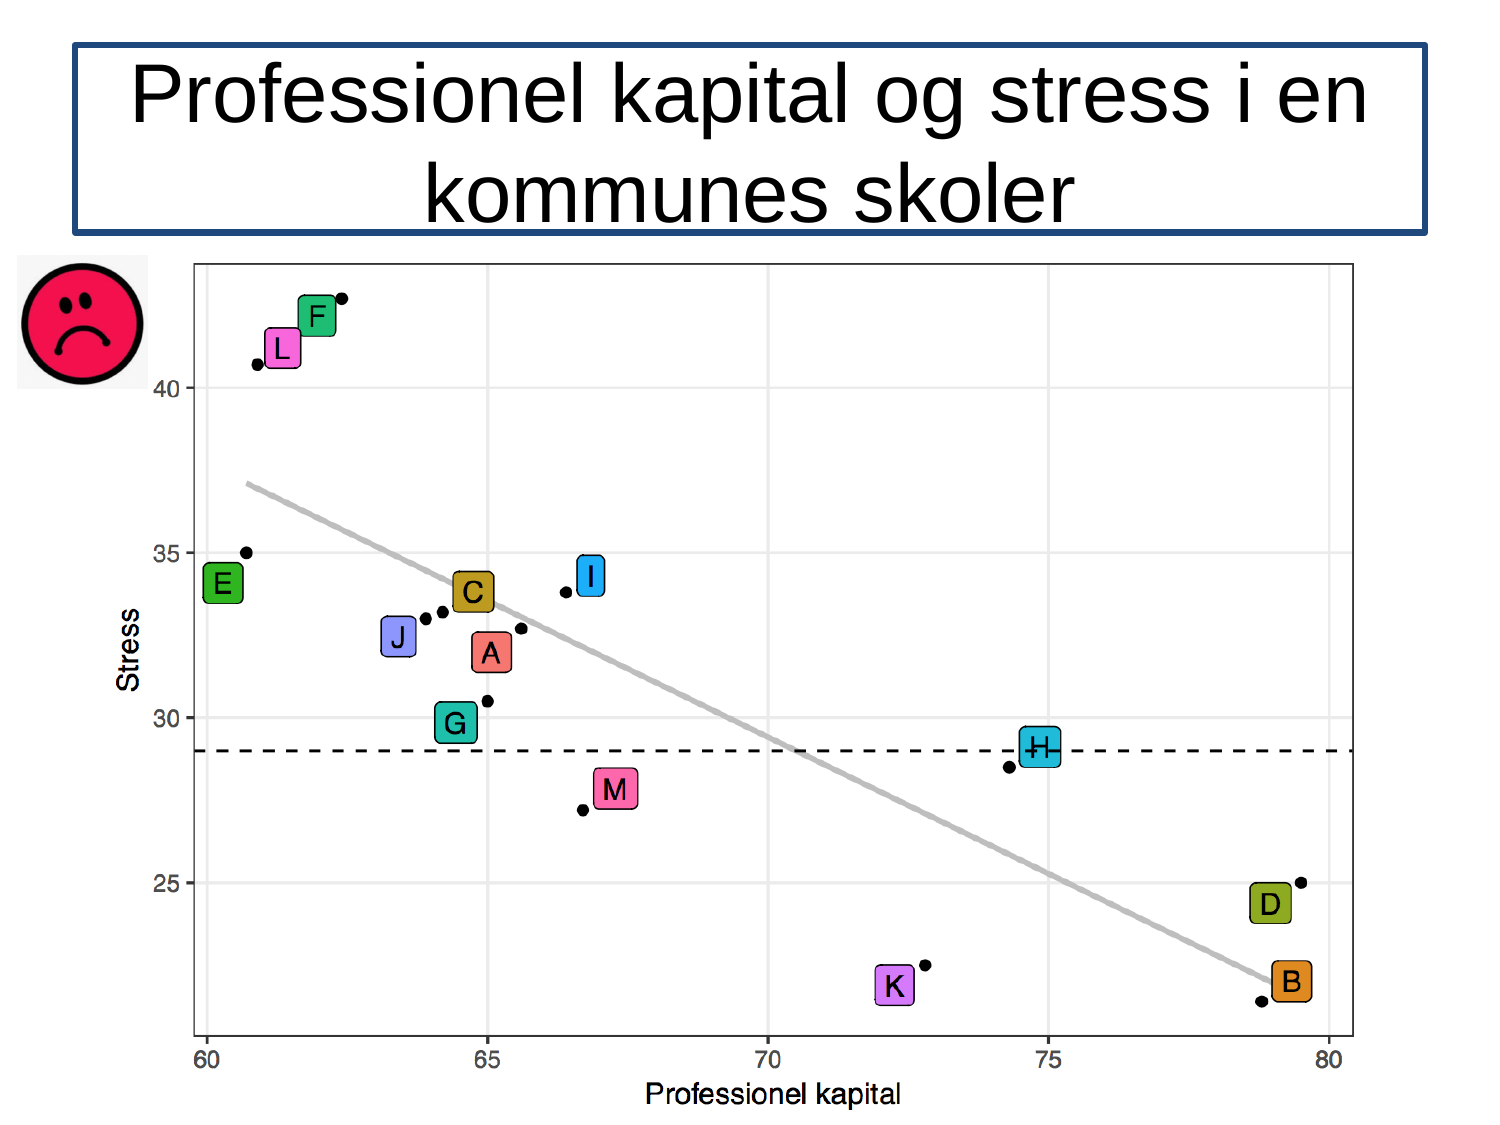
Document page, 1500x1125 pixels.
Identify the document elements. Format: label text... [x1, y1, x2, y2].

title Professionel kapital og stress i en kommunes skoler [75, 45, 1425, 233]
picture [17, 255, 1395, 1125]
